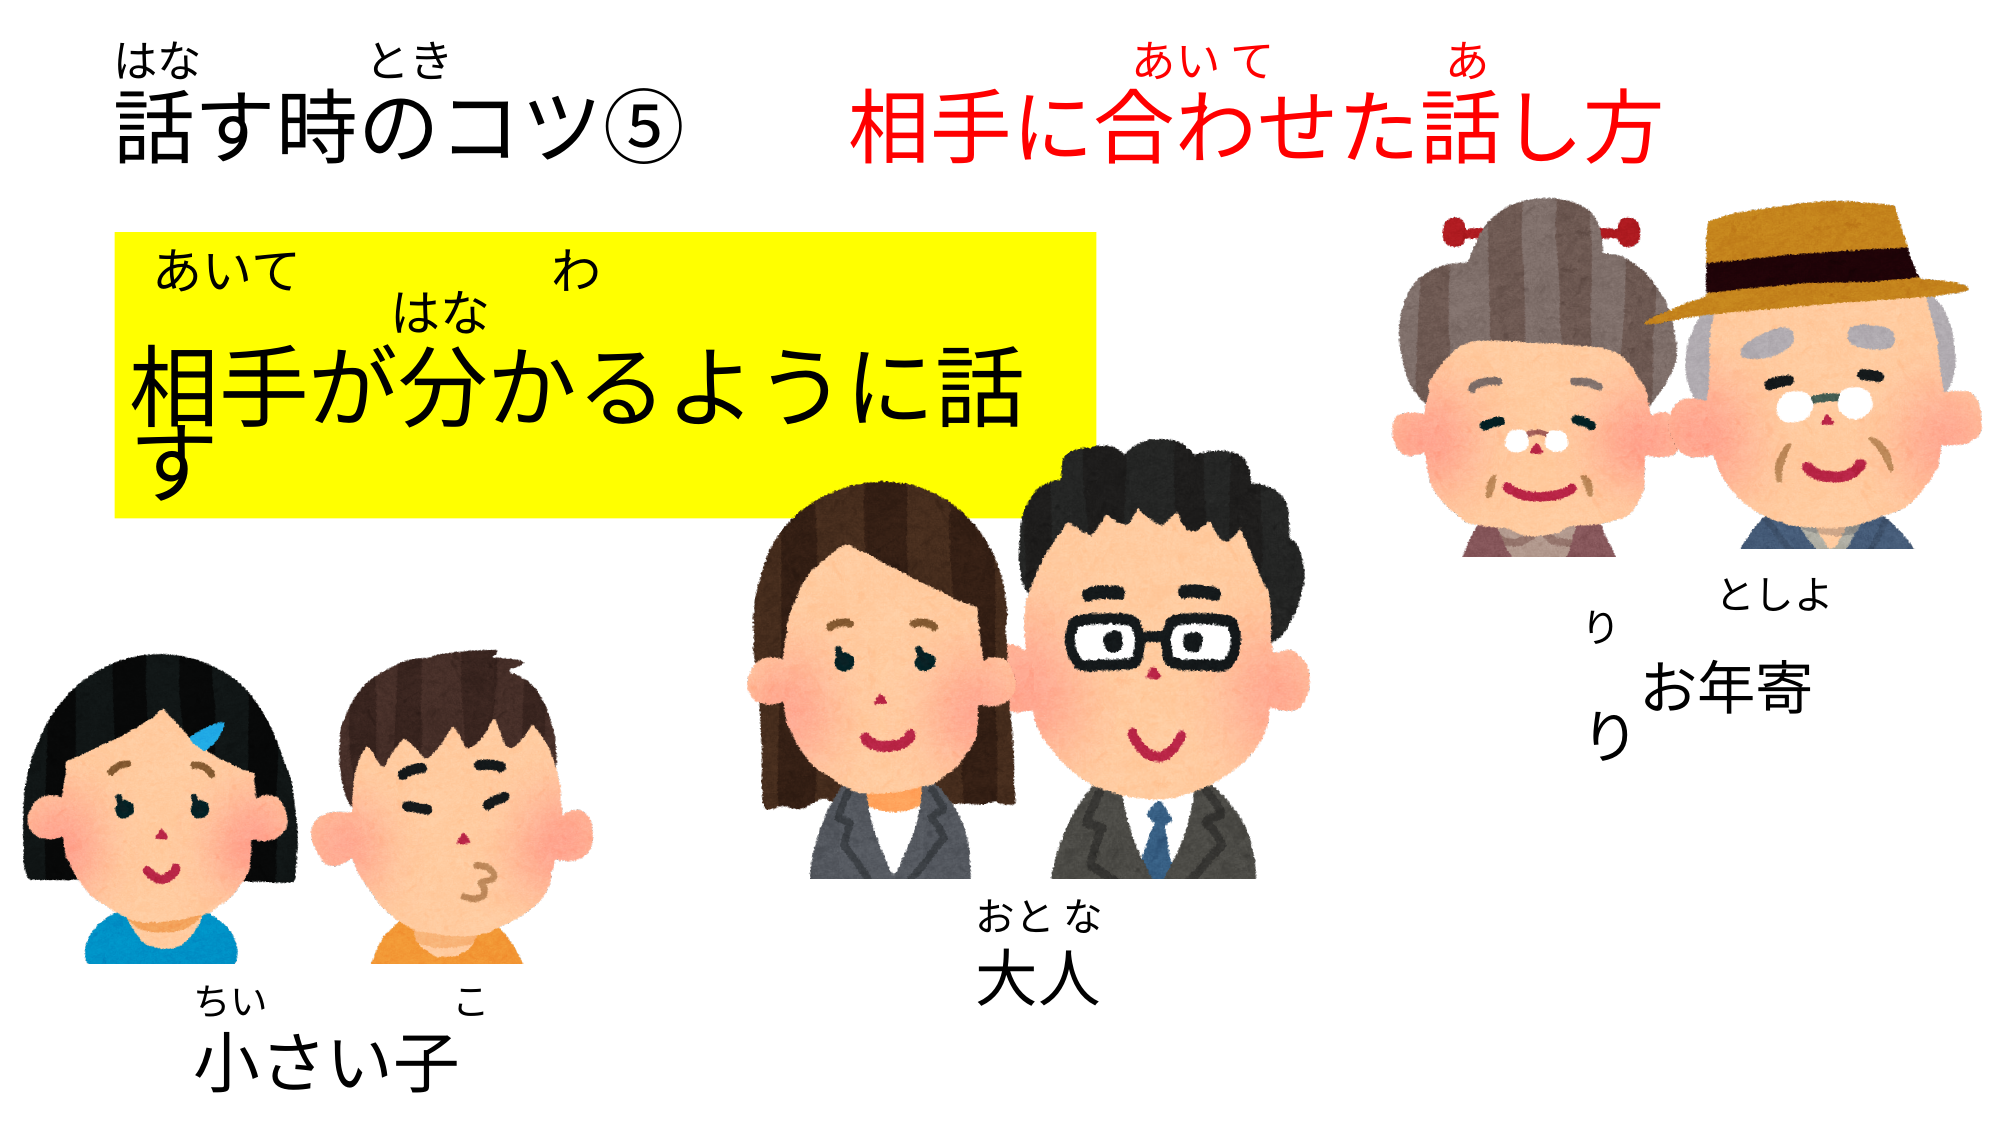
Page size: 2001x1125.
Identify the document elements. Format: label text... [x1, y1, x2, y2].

list ちい こ 小さい子 [178, 966, 531, 1125]
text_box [1364, 180, 2000, 557]
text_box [684, 427, 1356, 879]
text_box としより お年寄り [1566, 557, 1853, 776]
title はな とき あい て あ 話す時のコツ⑤ 相手に合わせた話し方 [98, 0, 1824, 217]
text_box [0, 640, 614, 965]
text_box おと な 大人 [960, 881, 1128, 1020]
text_box あいて わ はな 相手が分かるように話す [114, 232, 1097, 519]
